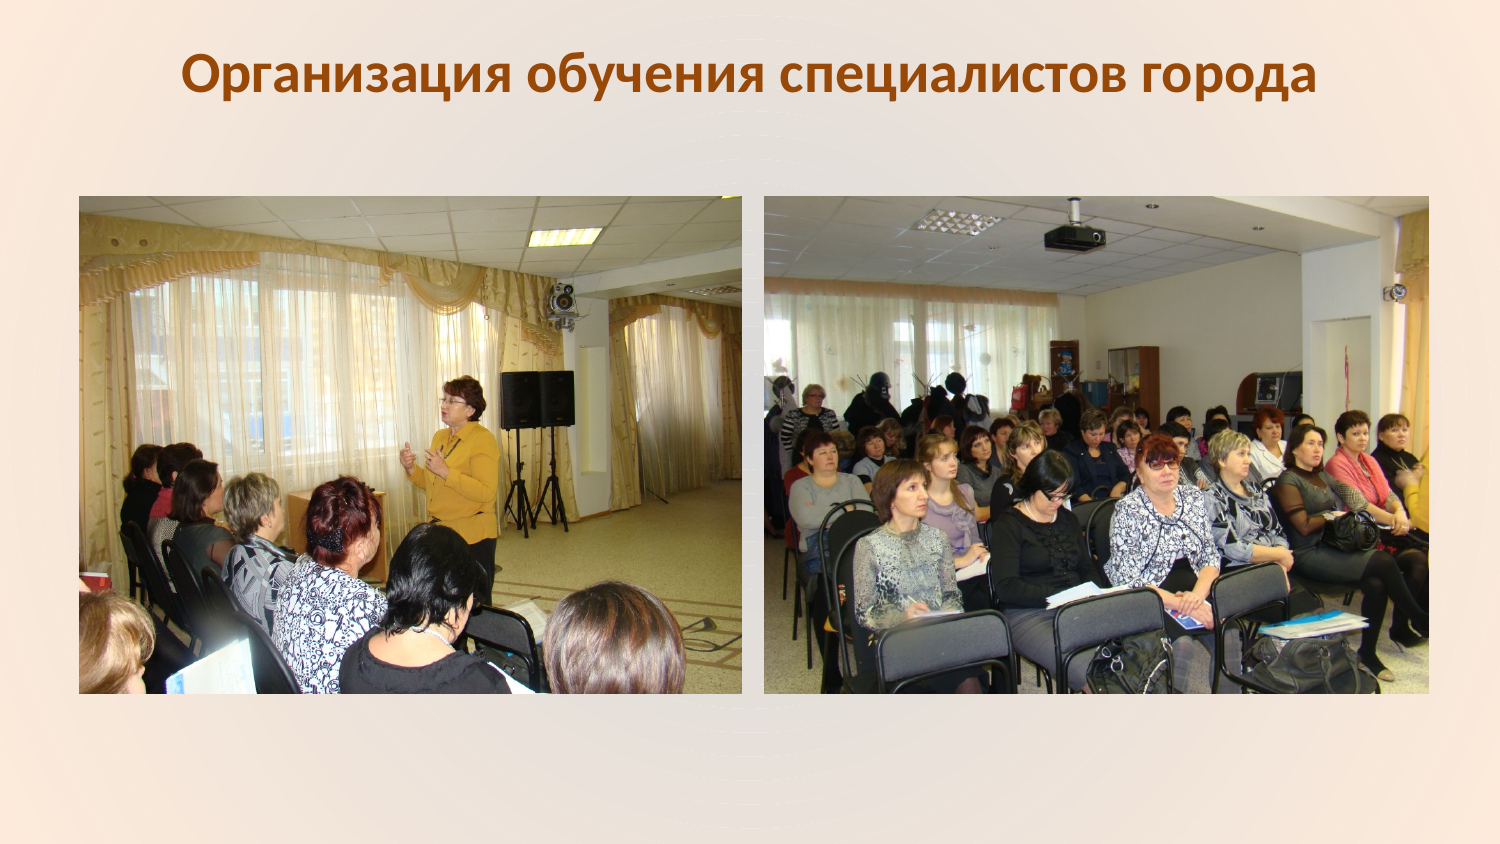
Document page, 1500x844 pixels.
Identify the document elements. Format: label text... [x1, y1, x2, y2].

picture [79, 196, 743, 694]
title Организация обучения специалистов города [75, 33, 1425, 175]
picture [764, 195, 1429, 694]
